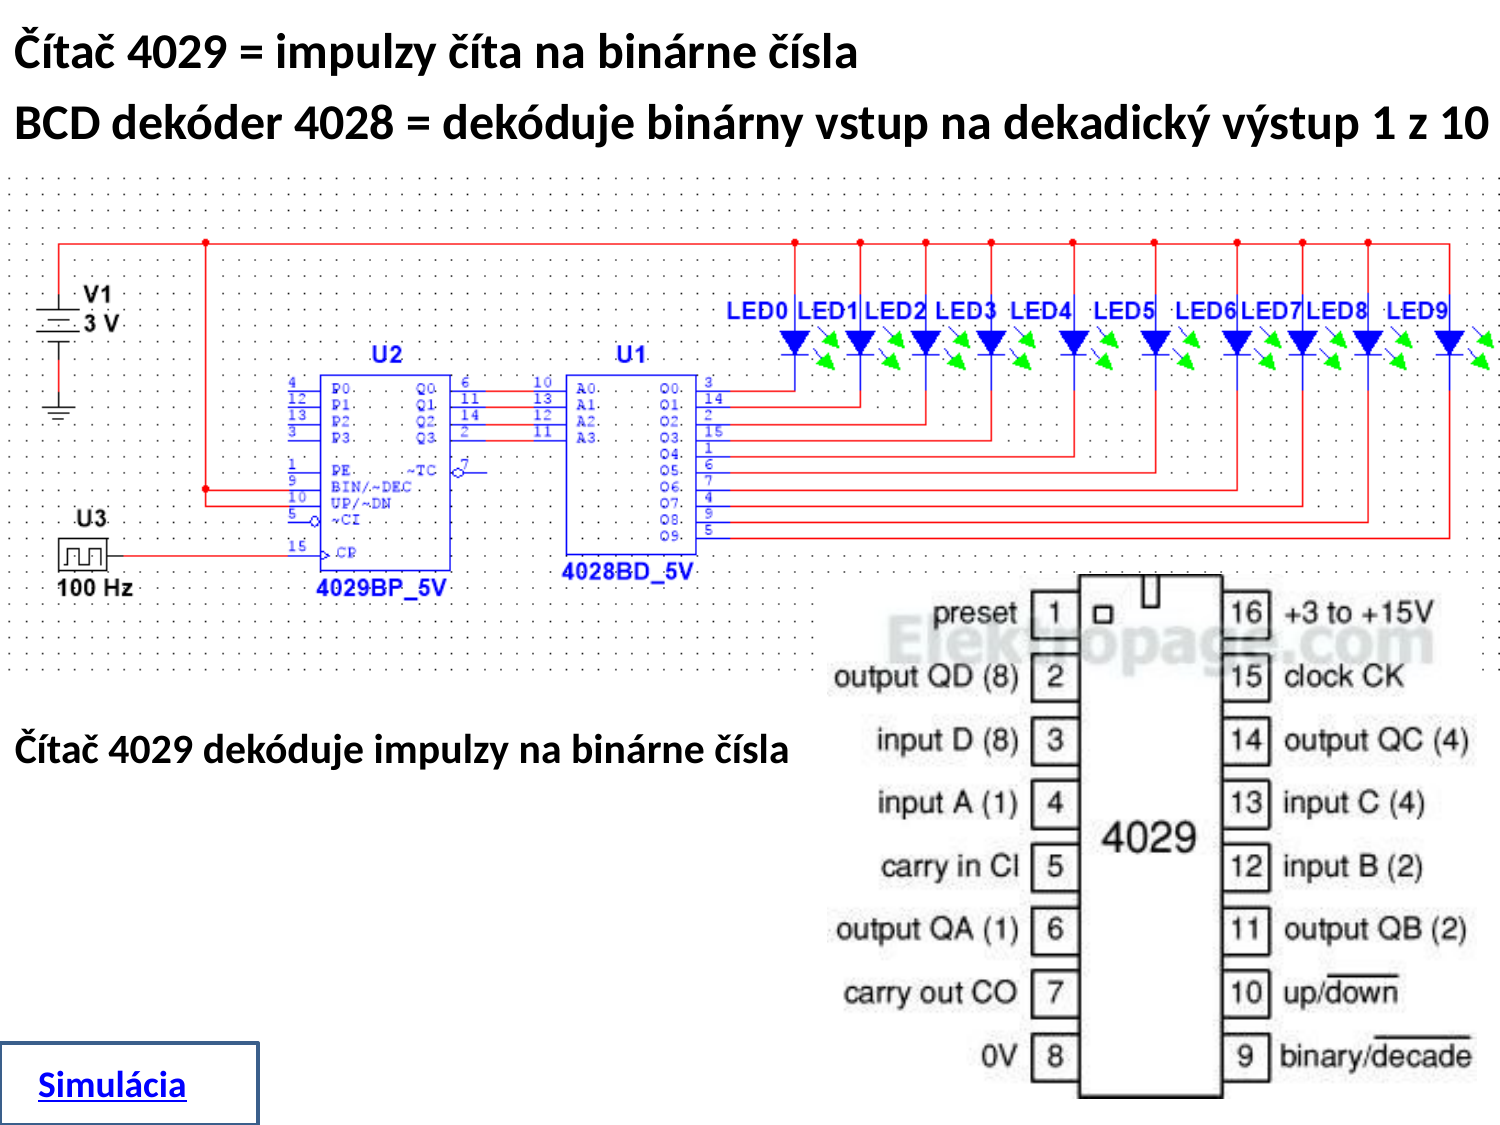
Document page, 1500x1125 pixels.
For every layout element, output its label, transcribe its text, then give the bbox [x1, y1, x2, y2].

picture [0, 175, 1500, 1099]
text_box [0, 1041, 260, 1125]
text_box Simulácia [23, 1052, 211, 1113]
text_box Čítač 4029 = impulzy číta na binárne čísla [0, 11, 1430, 87]
text_box Čítač 4029 dekóduje impulzy na binárne čísla [0, 714, 821, 780]
text_box BCD dekóder 4028 = dekóduje binárny vstup na dekadický výstup 1 z 10 [0, 81, 1500, 157]
